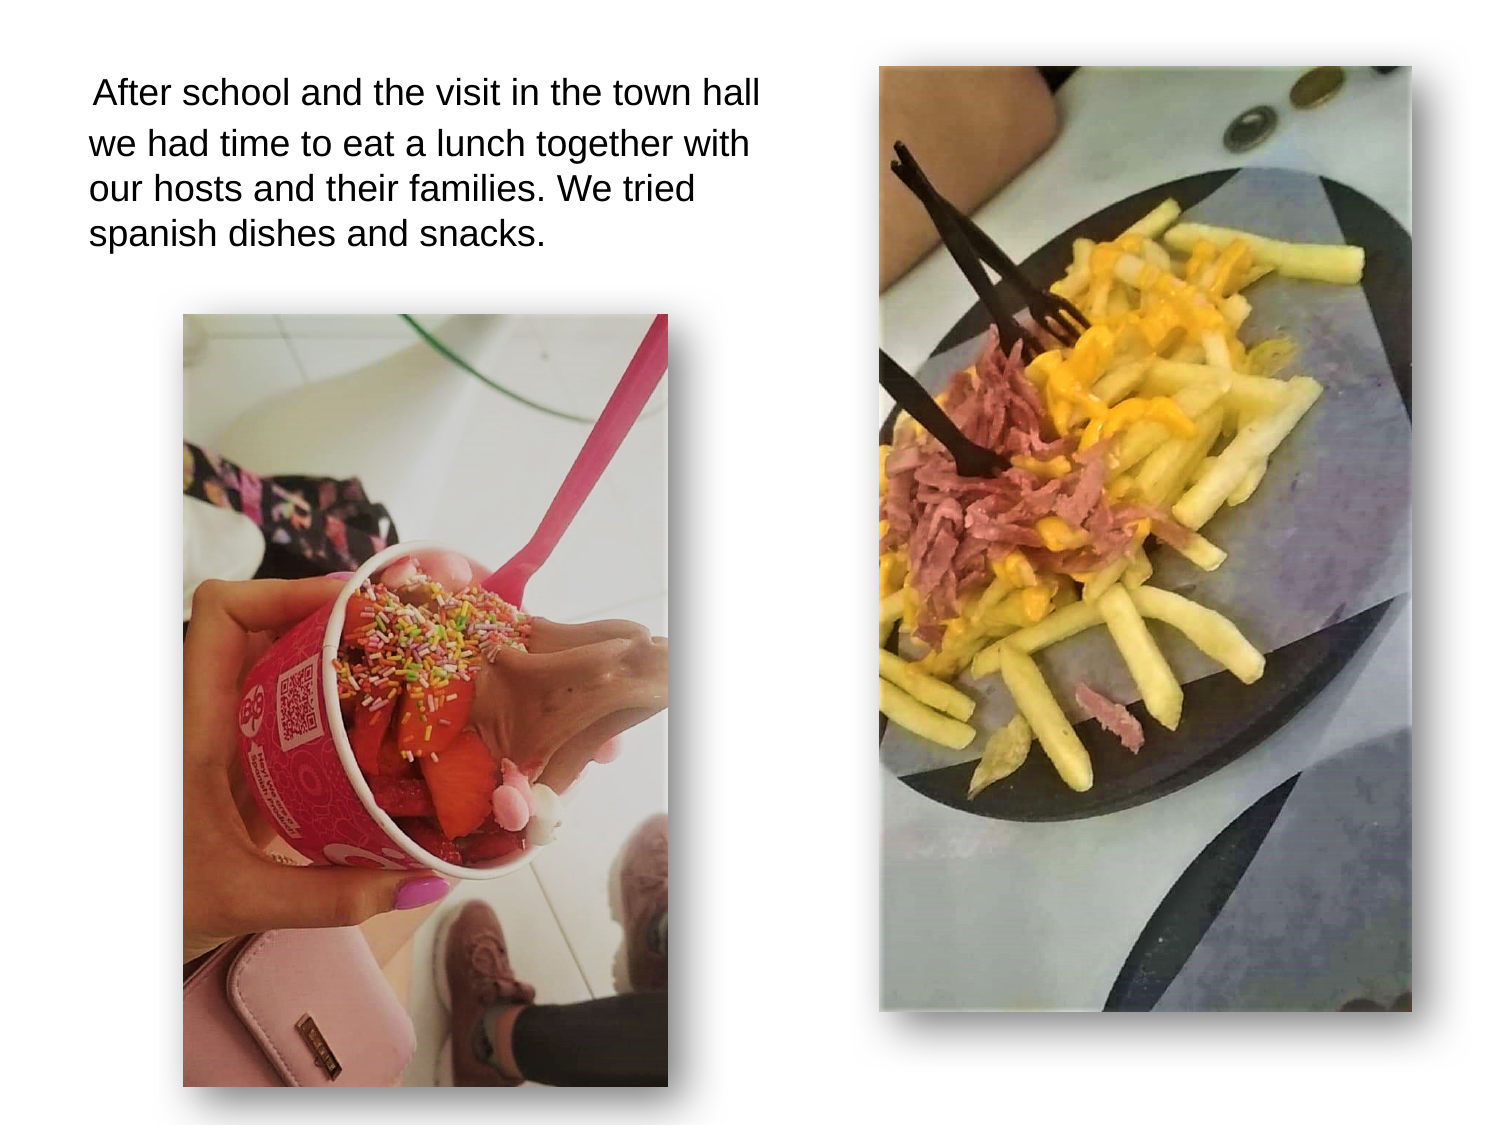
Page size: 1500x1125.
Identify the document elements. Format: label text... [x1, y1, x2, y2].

list After school and the visit in the town hall we had time to eat a lunch together with our hosts and their families. We tried spanish dishes and snacks. [17, 30, 821, 291]
picture [182, 314, 668, 1087]
picture [879, 66, 1412, 1012]
